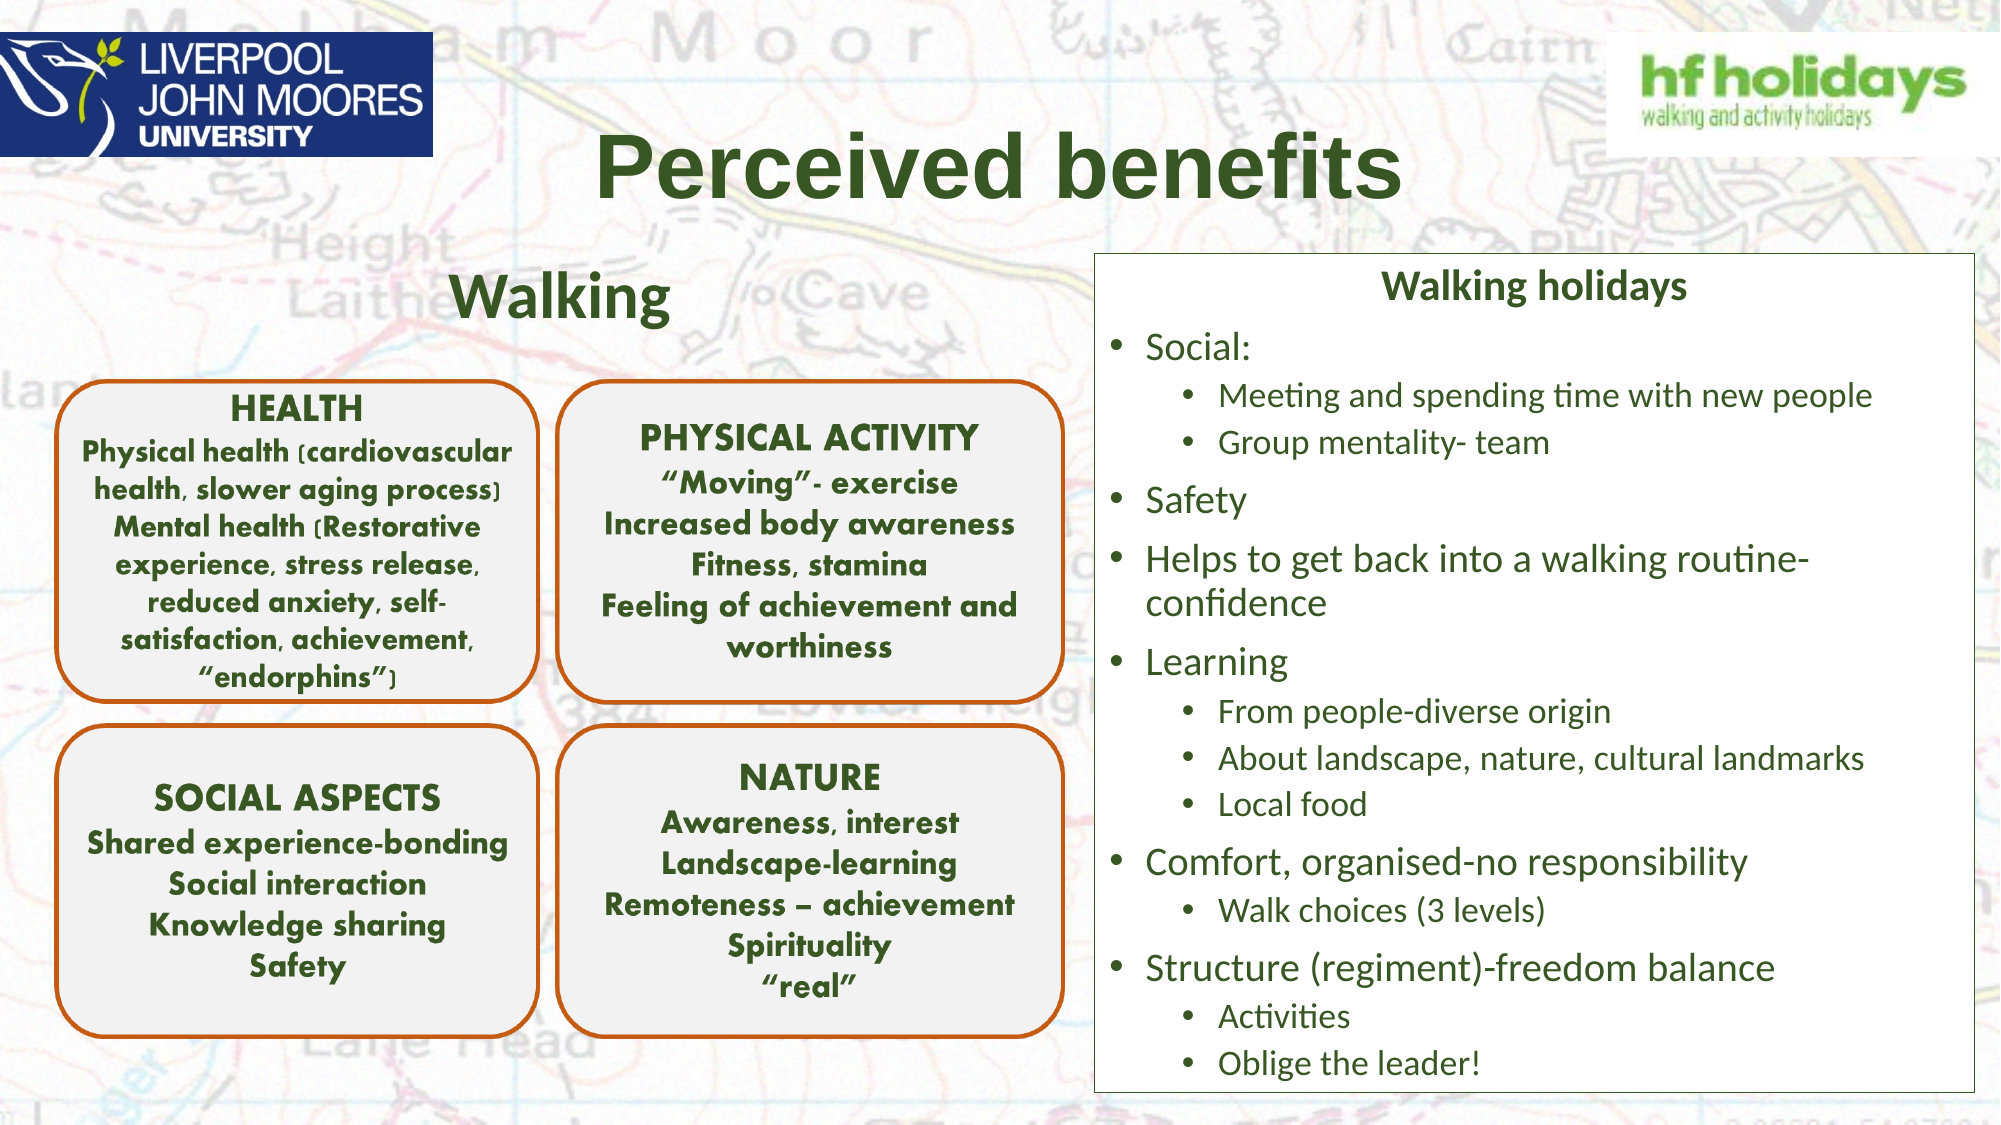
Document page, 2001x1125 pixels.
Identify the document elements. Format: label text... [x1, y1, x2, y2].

list Walking [25, 253, 1094, 1093]
picture [0, 32, 433, 157]
picture [54, 373, 1065, 1039]
picture [1606, 32, 2000, 157]
title Perceived benefits [137, 59, 1863, 253]
list Walking holidays Social: Meeting and spending time with new people Group mentality- team Safety Helps to get back into a walking routine-confidence Learning From people-diverse origin About landscape, nature, cultural landmarks Local food Comfort, organised-no responsibility Walk choices (3 levels) Structure (regiment)-freedom balance Activities Oblige the leader! [1094, 253, 1975, 1093]
